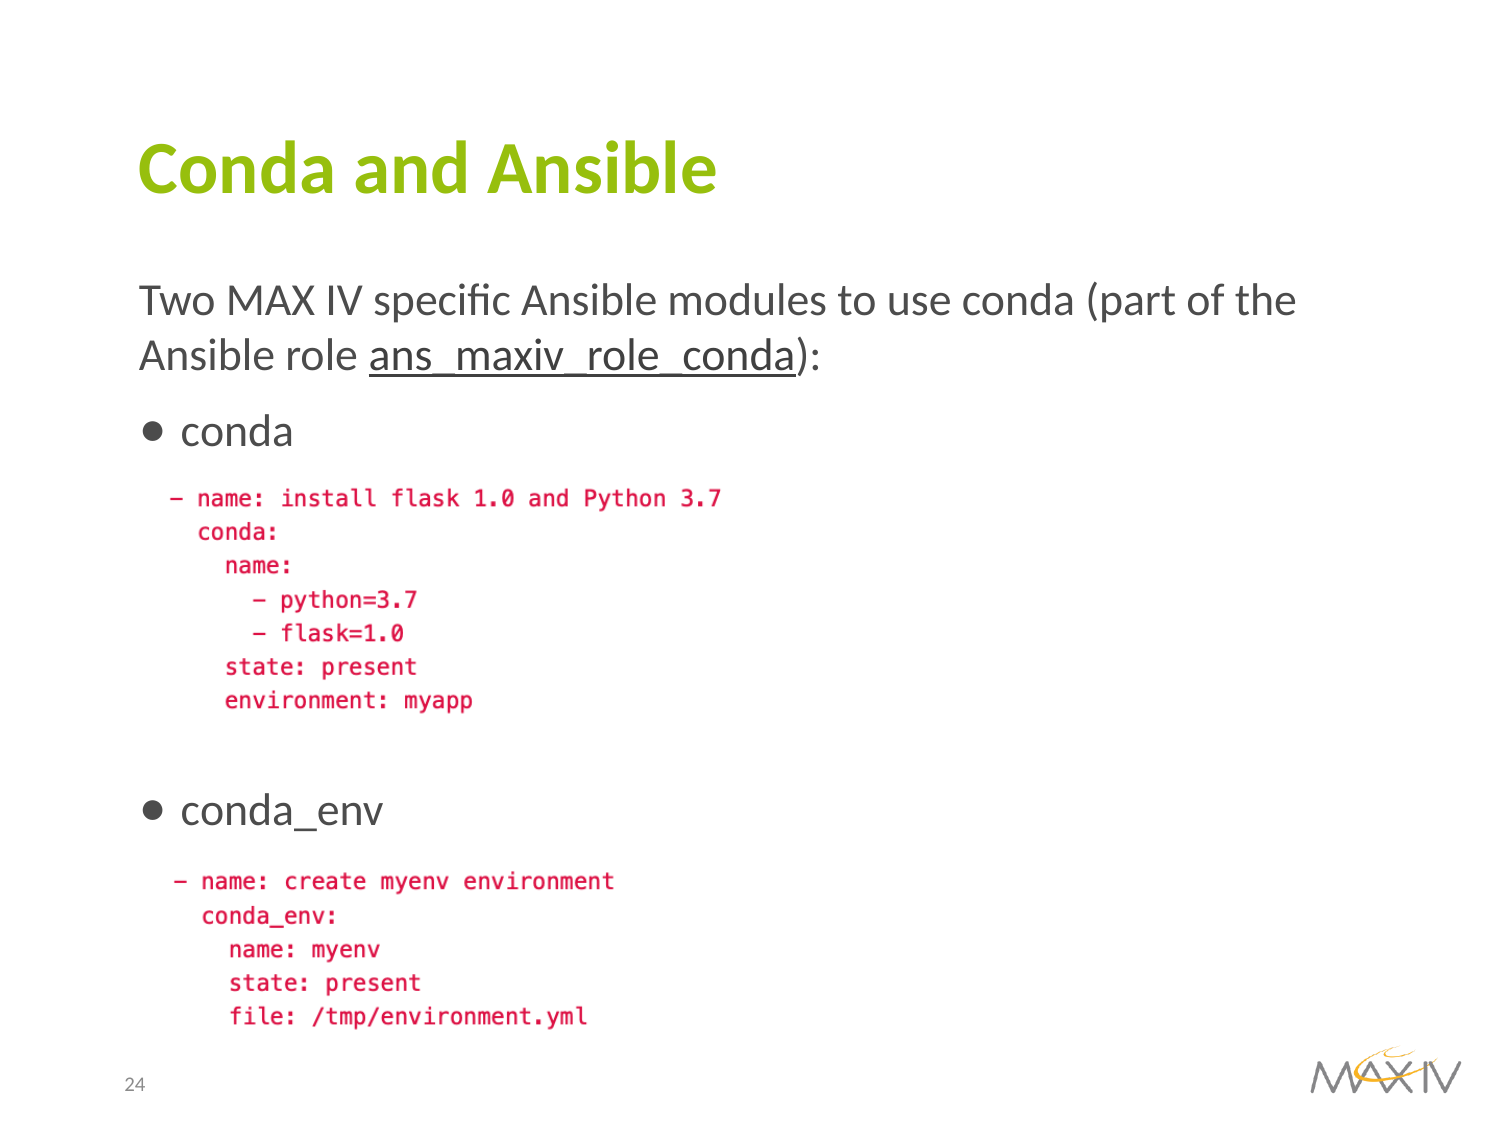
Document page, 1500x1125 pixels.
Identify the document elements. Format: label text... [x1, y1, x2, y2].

slide_number 24 [41, 1053, 161, 1113]
title Conda and Ansible [123, 28, 1370, 217]
list Two MAX IV specific Ansible modules to use conda (part of the Ansible role ans_maxiv_role_conda): conda conda_env [123, 262, 1370, 894]
picture [160, 475, 744, 724]
picture [1309, 1045, 1463, 1094]
picture [164, 862, 652, 1059]
